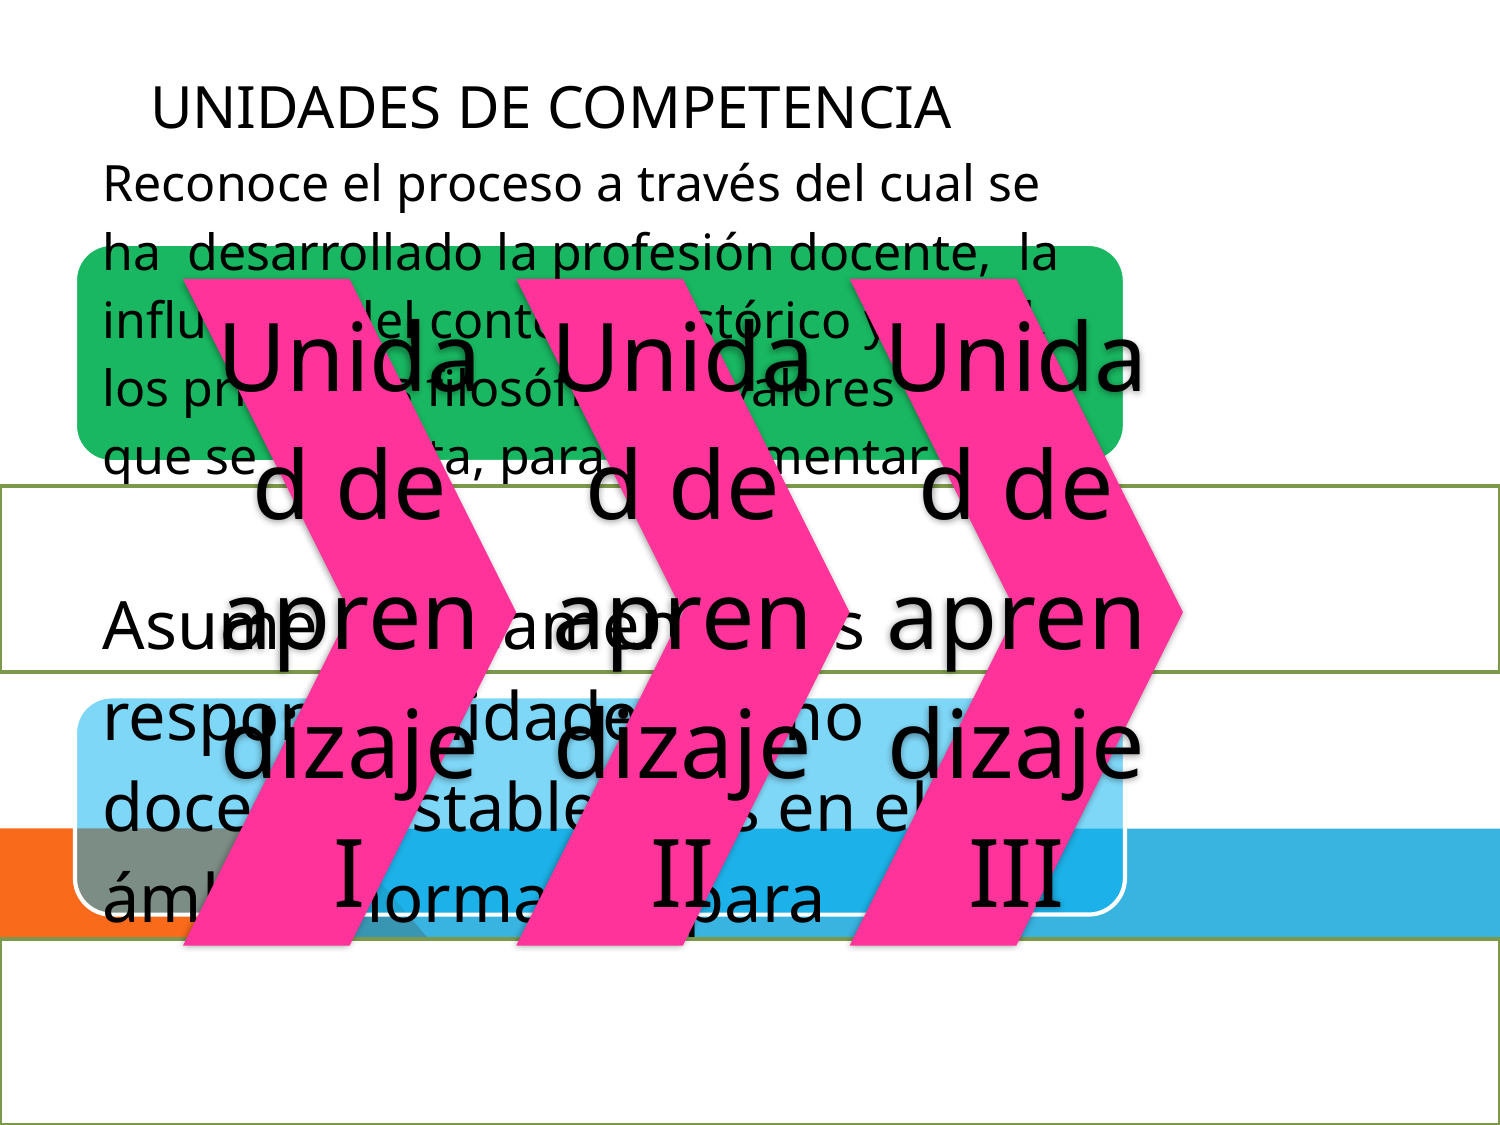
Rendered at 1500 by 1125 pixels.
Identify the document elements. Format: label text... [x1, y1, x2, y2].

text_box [182, 278, 1184, 946]
title Unidades de competencia [135, 60, 1369, 150]
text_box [0, 219, 1500, 1125]
